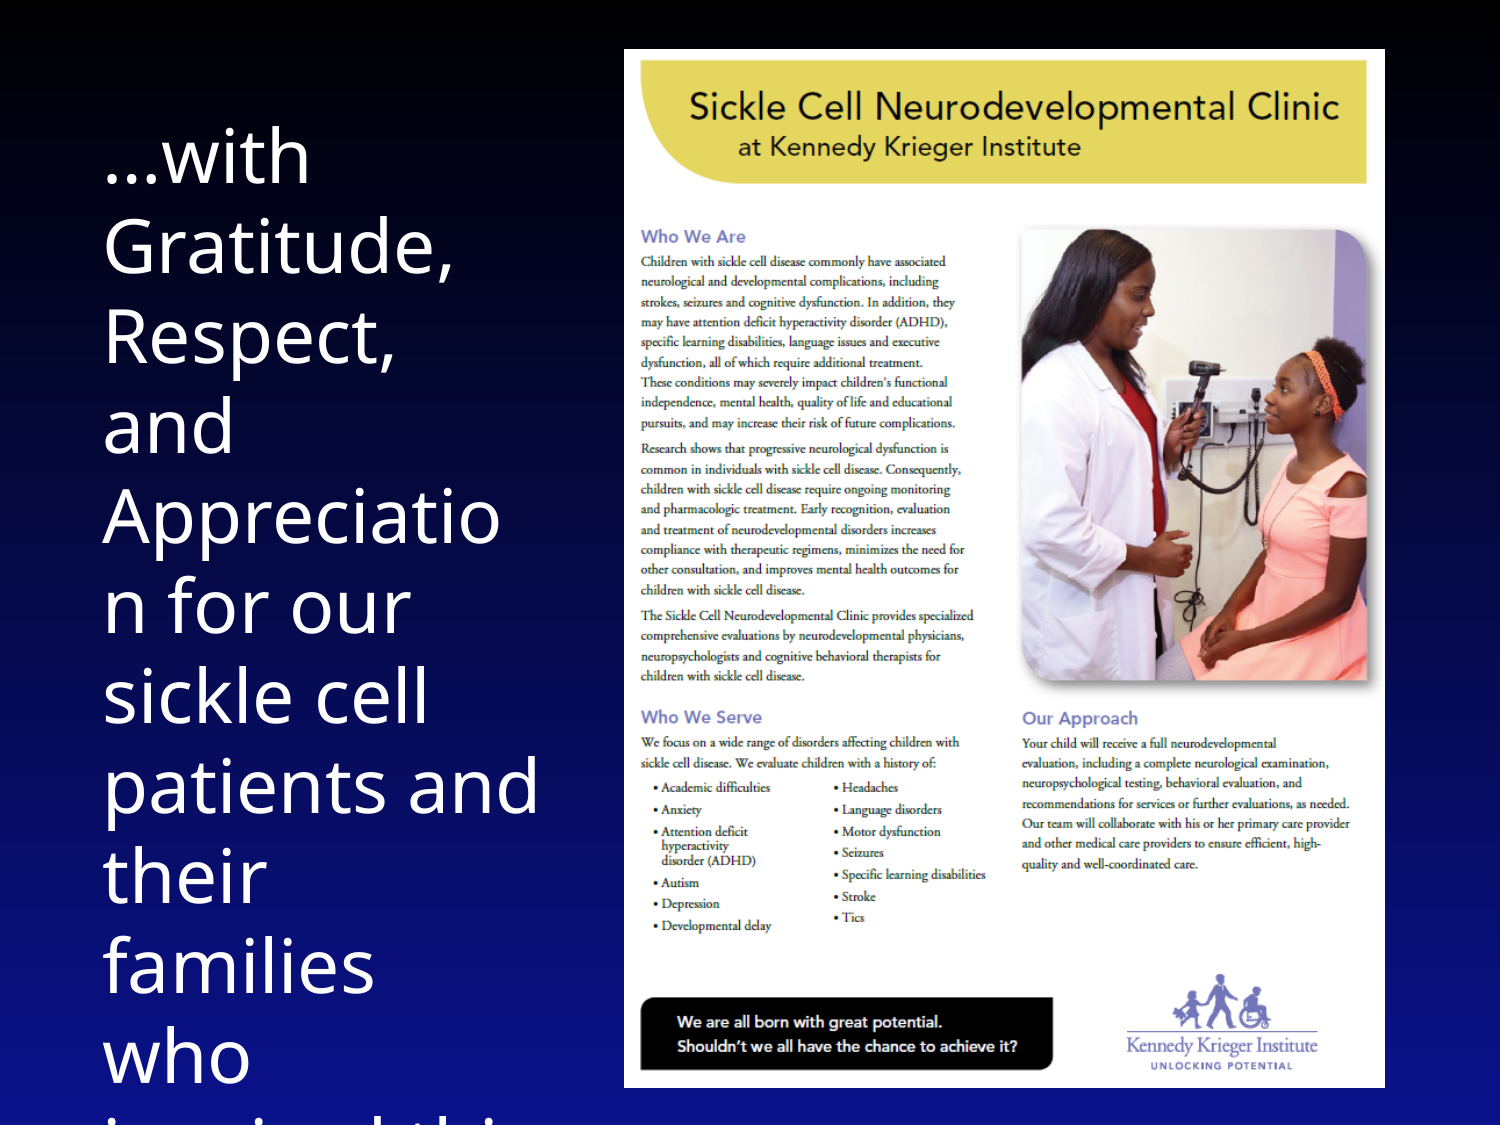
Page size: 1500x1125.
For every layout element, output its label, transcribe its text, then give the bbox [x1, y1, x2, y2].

text_box …with Gratitude, Respect, and Appreciation for our sickle cell patients and their families who inspired this research and participate in our clinical research program… [87, 100, 562, 1125]
picture [624, 49, 1385, 1088]
